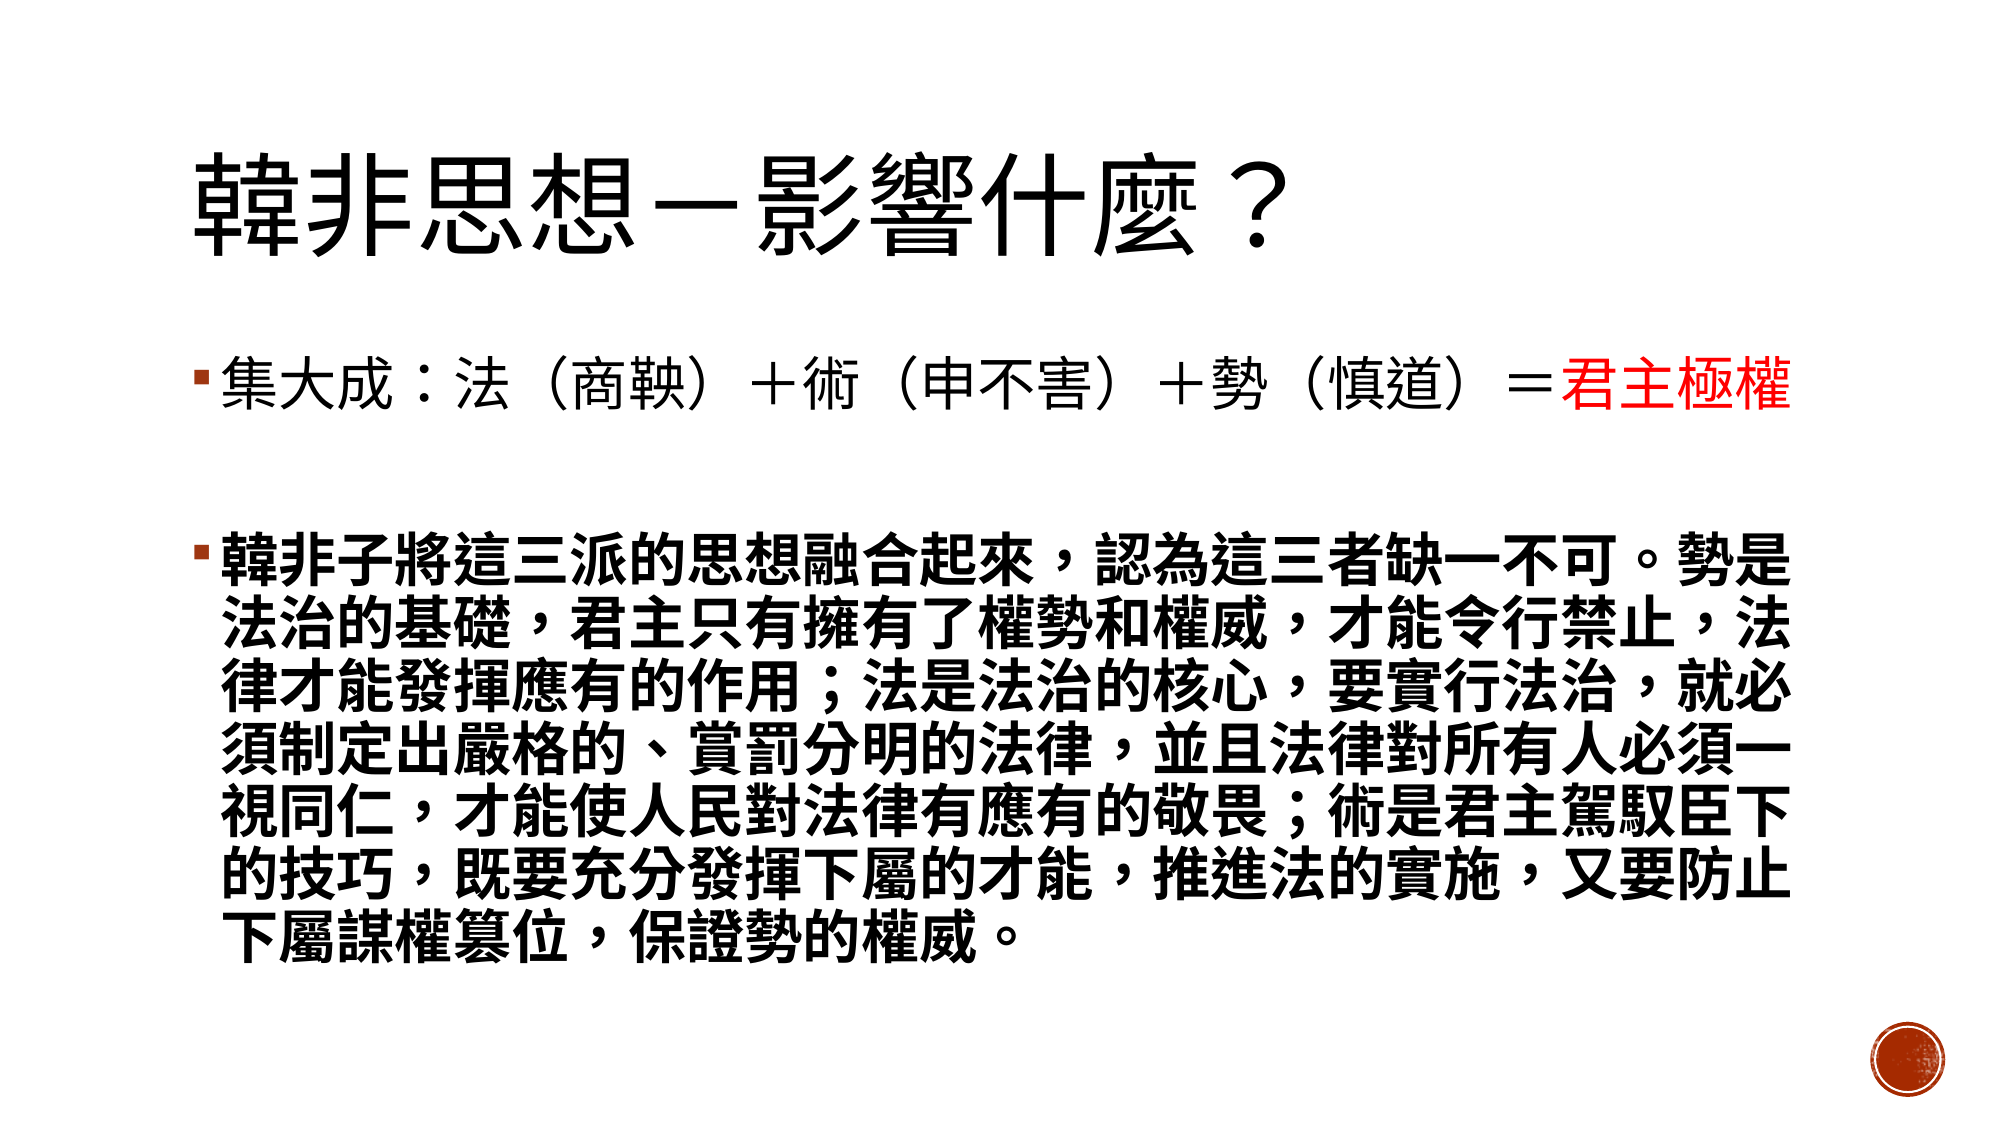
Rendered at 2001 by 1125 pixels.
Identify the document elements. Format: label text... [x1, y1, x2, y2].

title 韓非思想－影響什麼？ [175, 79, 1826, 344]
list 集大成：法（商鞅）＋術（申不害）＋勢（慎道）＝君主極權 韓非子將這三派的思想融合起來，認為這三者缺一不可。勢是法治的基礎，君主只有擁有了權勢和權威，才能令行禁止，法律才能發揮應有的作用；法是法治的核心，要實行法治，就必須制定出嚴格的、賞罰分明的法律，並且法律對所有人必須一視同仁，才能使人民對法律有應有的敬畏；術是君主駕馭臣下的技巧，既要充分發揮下屬的才能，推進法的實施，又要防止下屬謀權篡位，保證勢的權威。 [175, 348, 1826, 1013]
